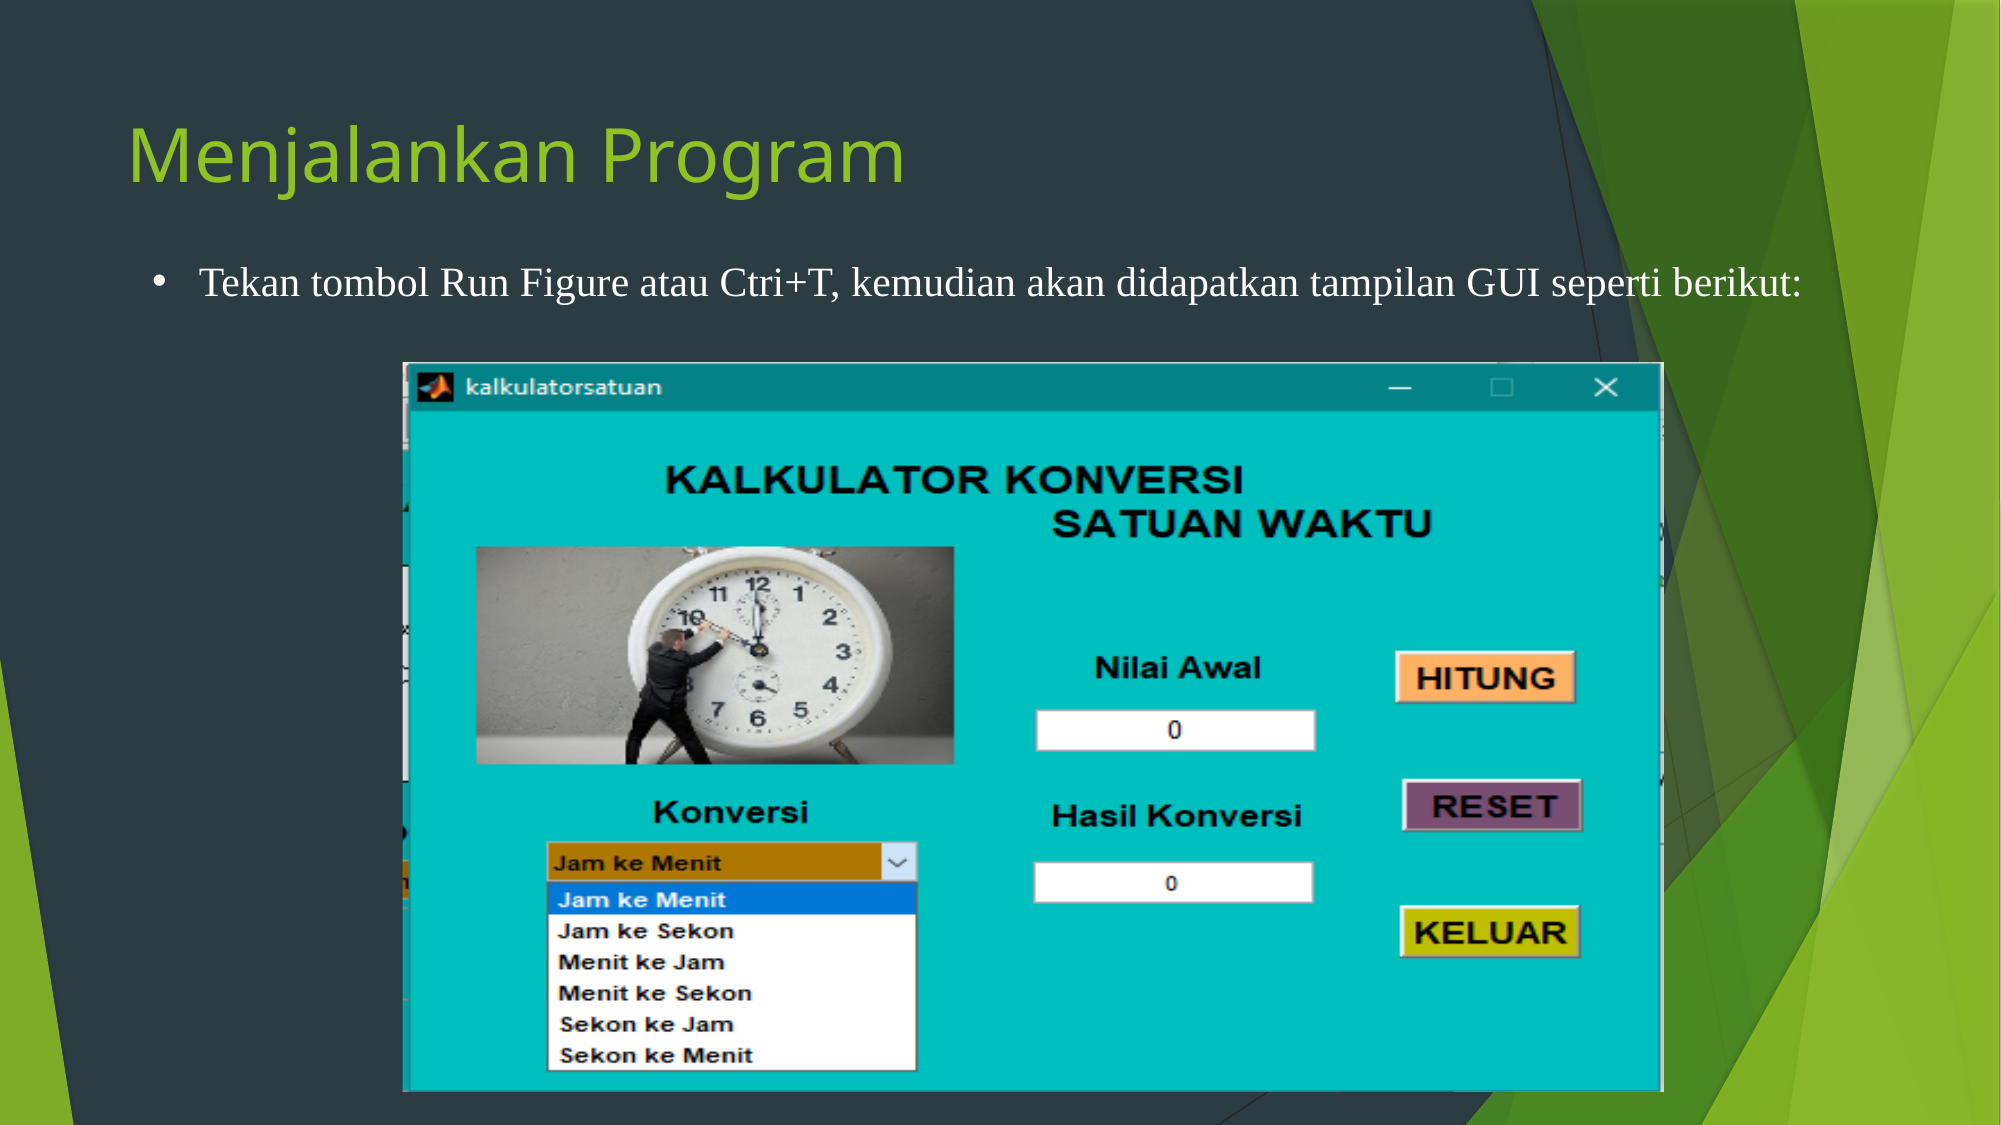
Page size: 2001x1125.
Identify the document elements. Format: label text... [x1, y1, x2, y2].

picture [402, 362, 1665, 1093]
text_box Tekan tombol Run Figure atau Ctri+T, kemudian akan didapatkan tampilan GUI seperti berikut: [137, 247, 1874, 313]
title Menjalankan Program [111, 99, 1522, 248]
